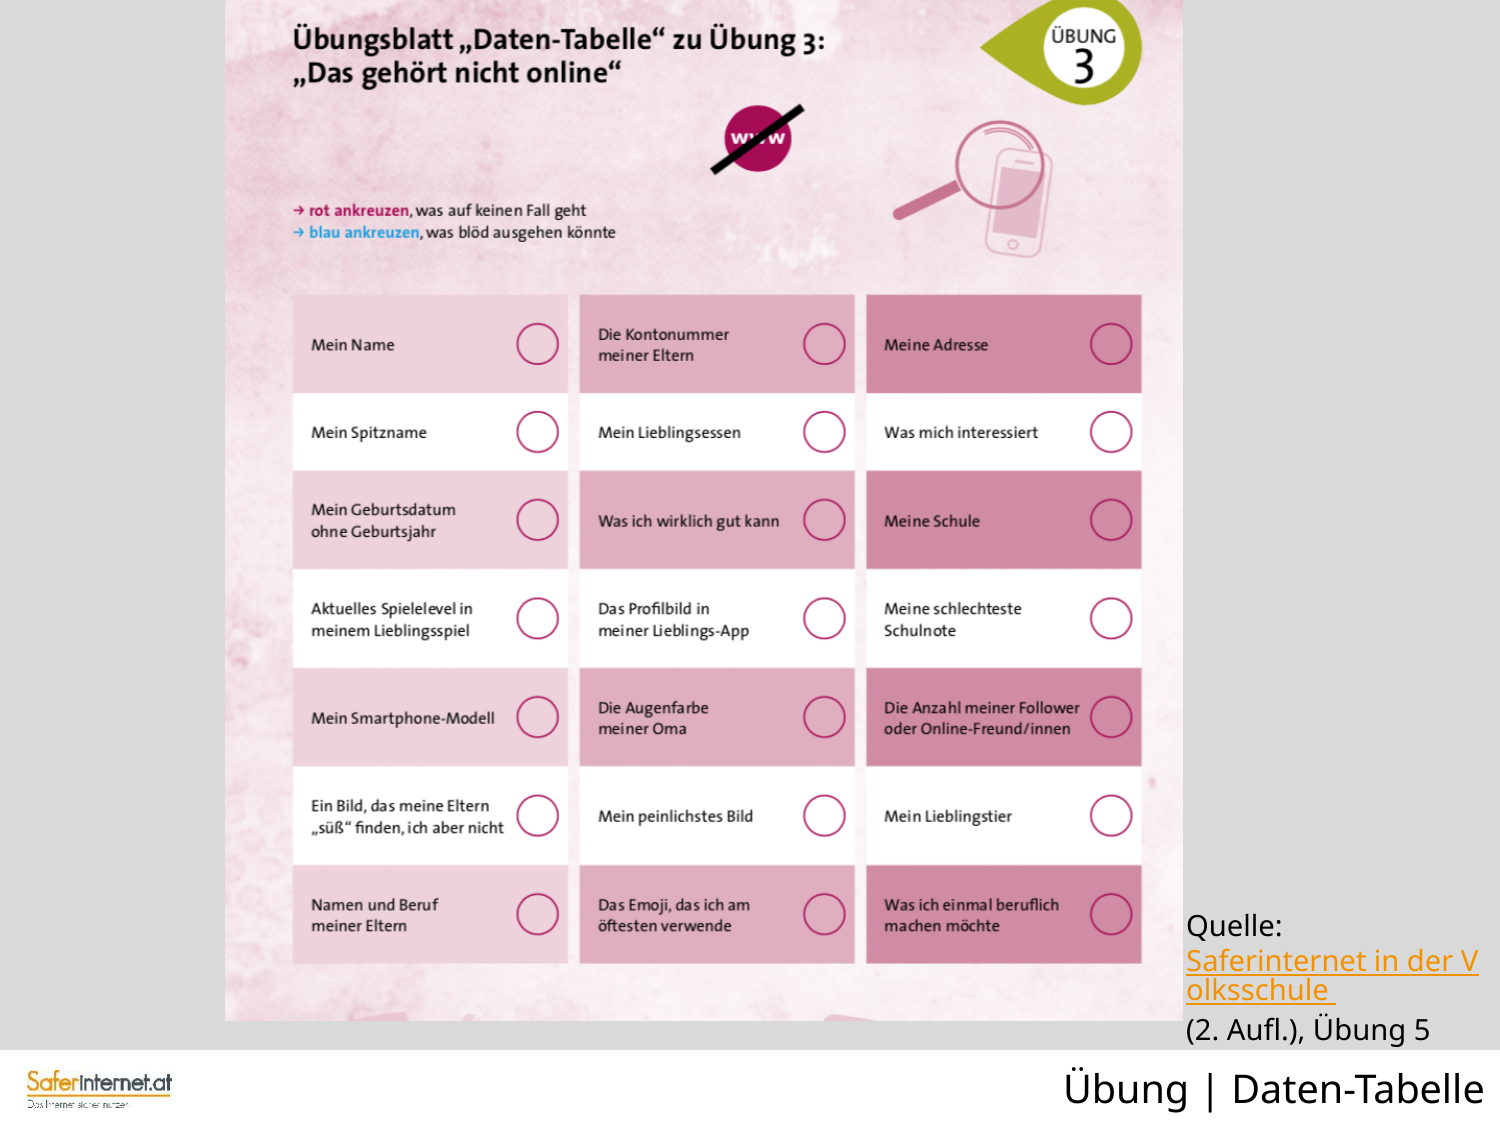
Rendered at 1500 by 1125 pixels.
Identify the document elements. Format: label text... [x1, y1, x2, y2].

picture [27, 1070, 172, 1108]
text_box Quelle: Saferinternet in der Volksschule (2. Aufl.), Übung 5 [1171, 899, 1500, 1025]
picture [225, 0, 1183, 1021]
text_box Übung | Daten-Tabelle [680, 1056, 1500, 1119]
